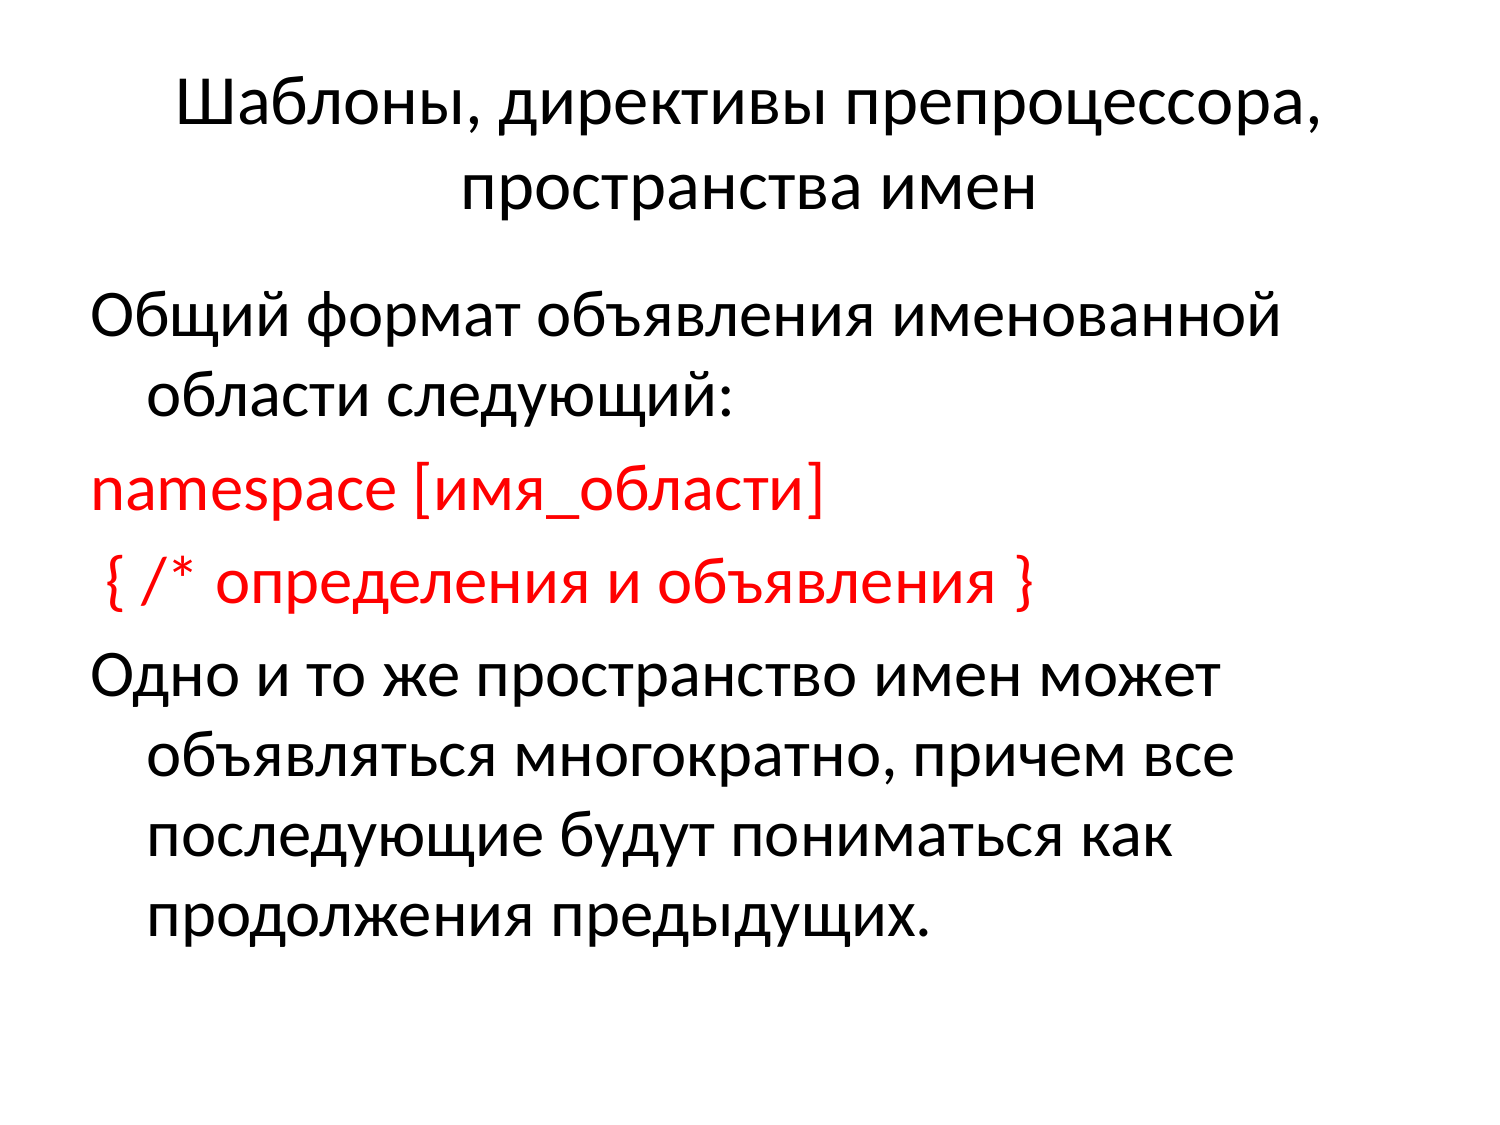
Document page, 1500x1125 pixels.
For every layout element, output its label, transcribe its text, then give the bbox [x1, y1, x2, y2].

title Шаблоны, директивы препроцессора, пространства имен [75, 45, 1425, 233]
list Общий формат объявления именованной области следующий: namespace [имя_области] { /* определения и объявления } Одно и то же пространство имен может объявляться многократно, причем все последующие будут пониматься как продолжения предыдущих. [75, 262, 1425, 1005]
